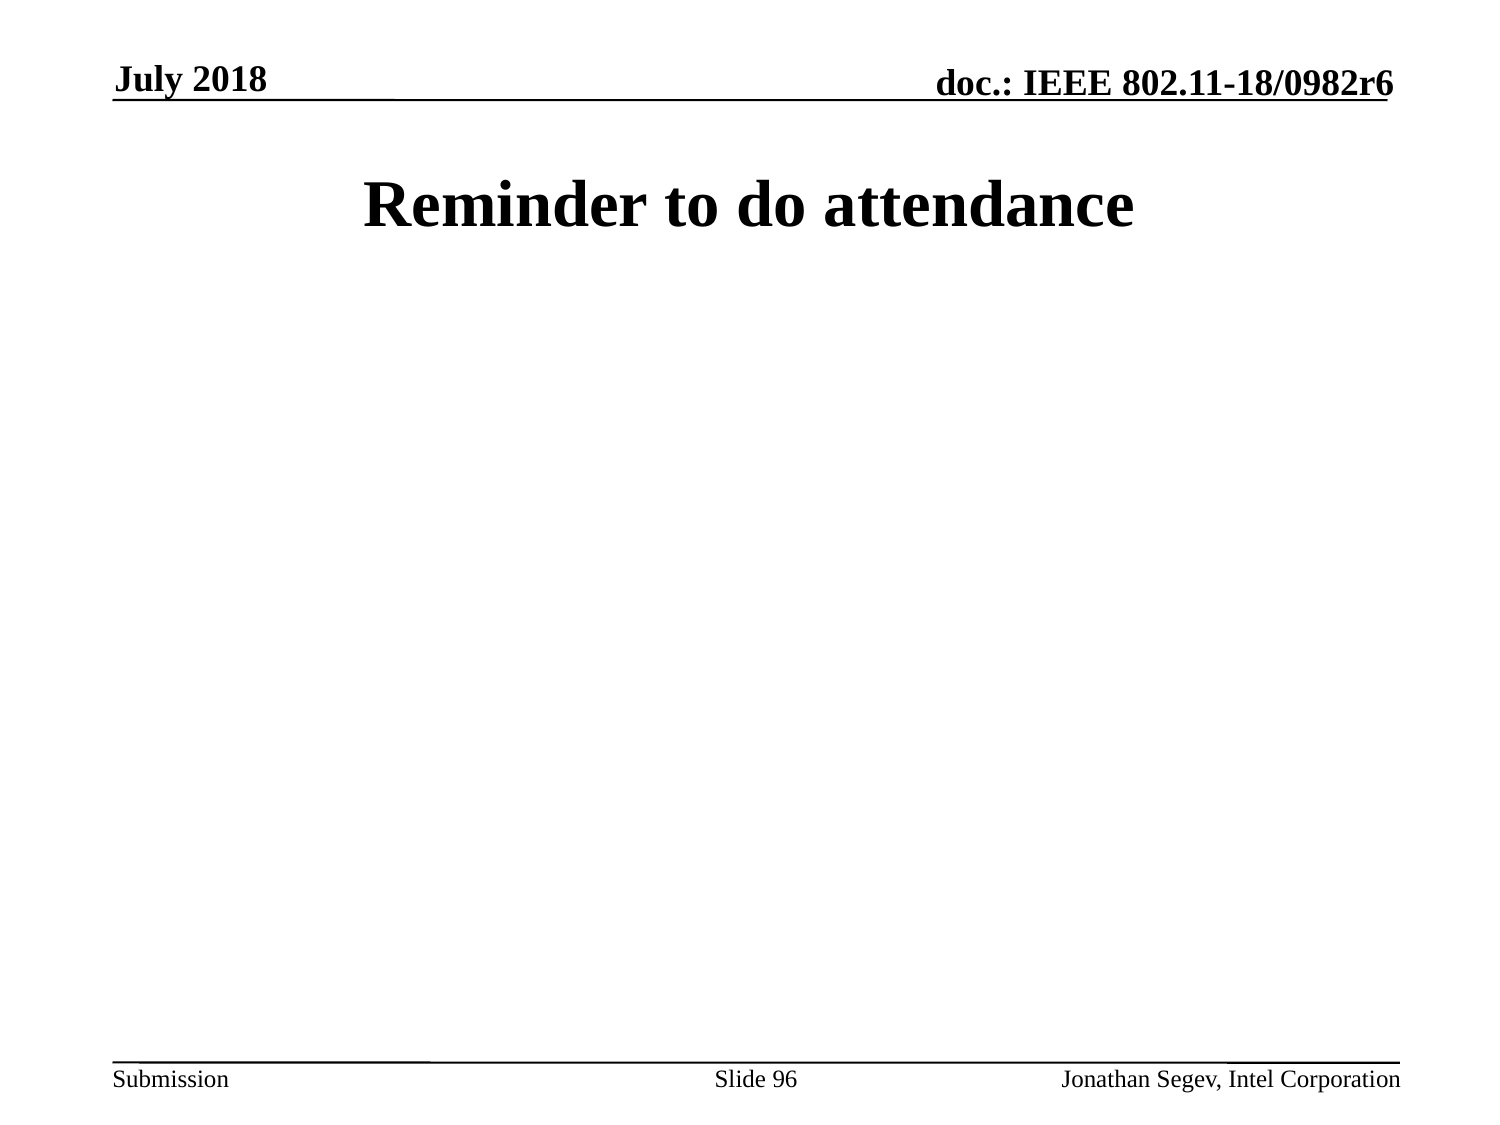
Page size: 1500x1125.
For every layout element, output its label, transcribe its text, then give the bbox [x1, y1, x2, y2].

footer Jonathan Segev, Intel Corporation [878, 1061, 1402, 1093]
title Reminder to do attendance [112, 112, 1388, 288]
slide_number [114, 54, 423, 100]
slide_number Slide 96 [712, 1061, 800, 1123]
